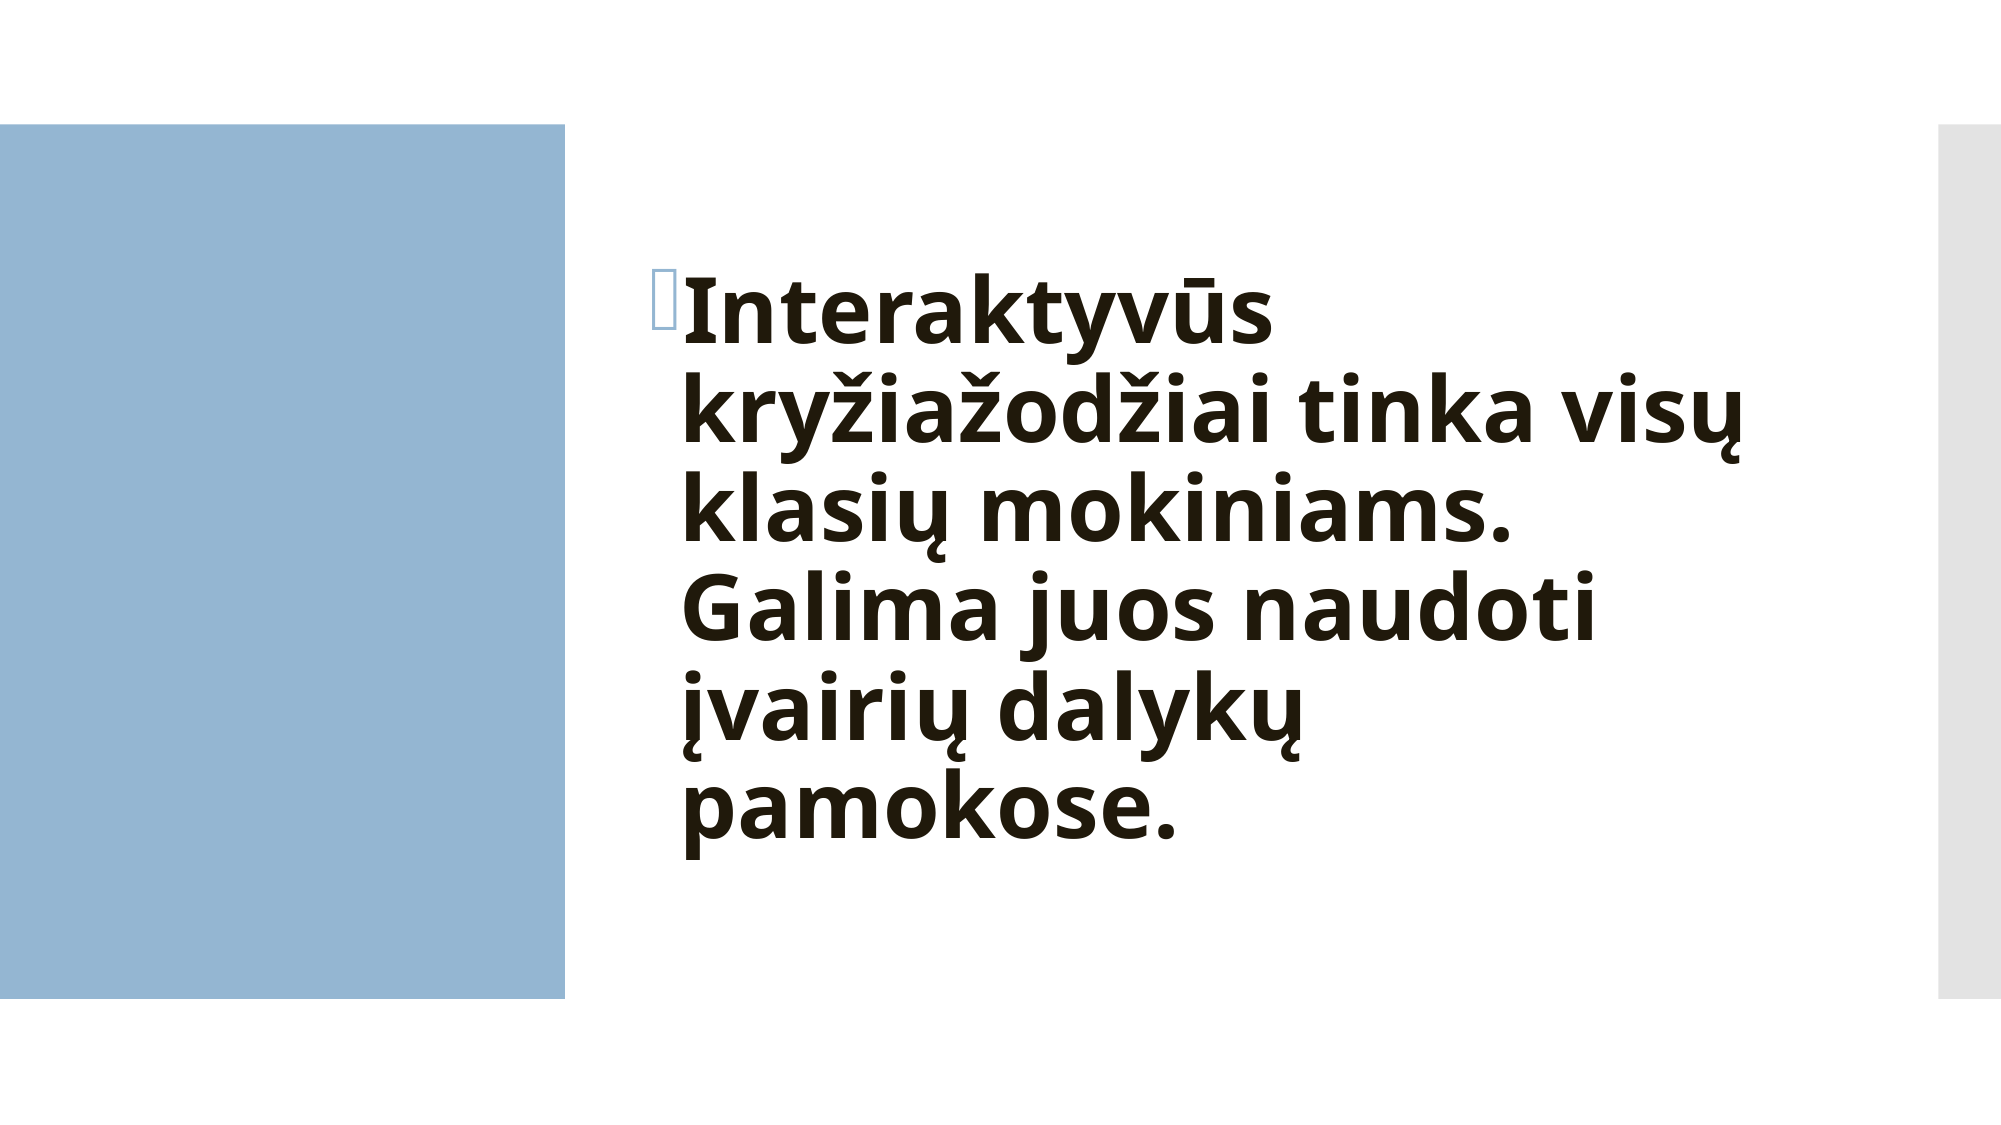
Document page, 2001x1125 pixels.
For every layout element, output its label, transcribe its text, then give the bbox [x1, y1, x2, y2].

list Interaktyvūs kryžiažodžiai tinka visų klasių mokiniams. Galima juos naudoti įvairių dalykų pamokose. [634, 141, 1835, 982]
